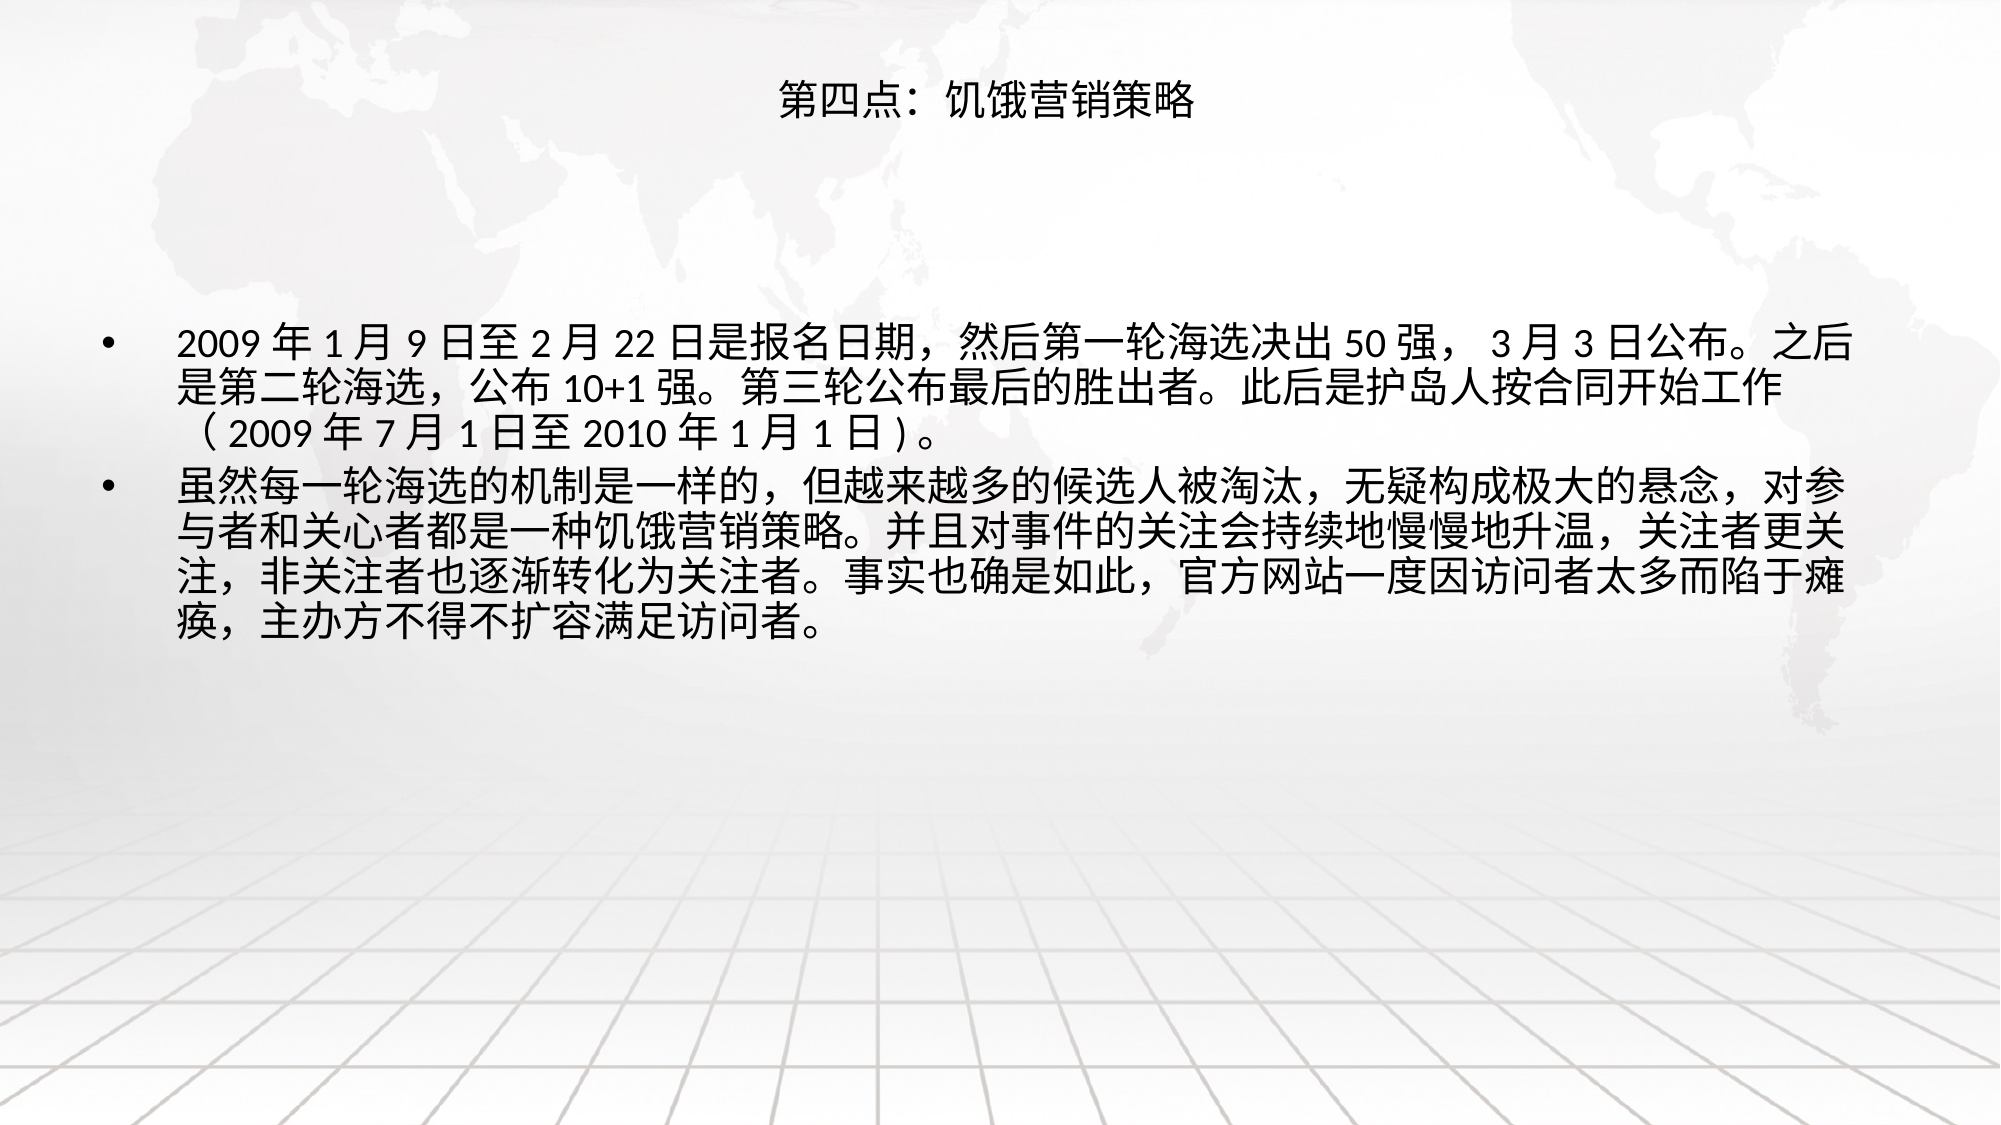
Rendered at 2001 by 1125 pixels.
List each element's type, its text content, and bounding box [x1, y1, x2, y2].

picture [0, 0, 2000, 1125]
title 第四点：饥饿营销策略 [86, 66, 1887, 254]
list 2009年1月9日至2月22日是报名日期，然后第一轮海选决出50强，3月3日公布。之后是第二轮海选，公布10+1强。第三轮公布最后的胜出者。此后是护岛人按合同开始工作（2009年7月1日至2010年1月1日)。 虽然每一轮海选的机制是一样的，但越来越多的候选人被淘汰，无疑构成极大的悬念，对参与者和关心者都是一种饥饿营销策略。并且对事件的关注会持续地慢慢地升温，关注者更关注，非关注者也逐渐转化为关注者。事实也确是如此，官方网站一度因访问者太多而陷于瘫痪，主办方不得不扩容满足访问者。 [86, 314, 1882, 1037]
